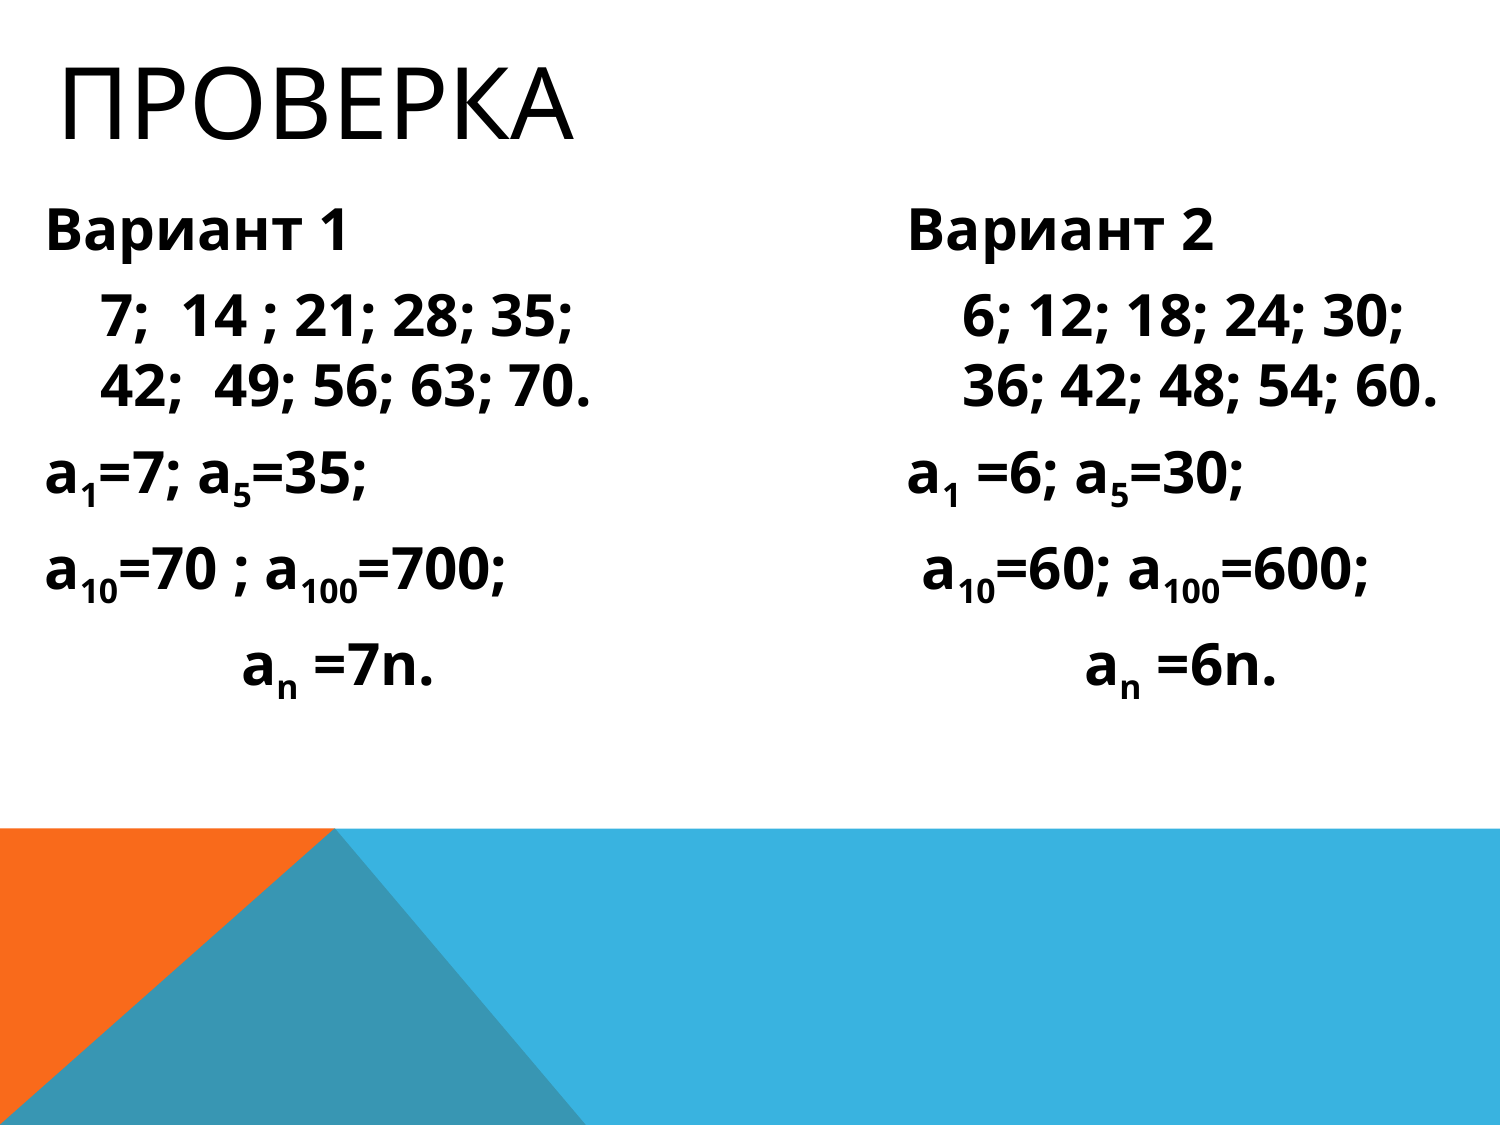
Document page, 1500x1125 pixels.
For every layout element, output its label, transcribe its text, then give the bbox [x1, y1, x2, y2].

list Вариант 2 6; 12; 18; 24; 30; 36; 42; 48; 54; 60. а1 =6; а5=30; а10=60; а100=600; аn =6n. [891, 184, 1471, 794]
title Проверка [41, 54, 1276, 145]
list Вариант 1 7; 14 ; 21; 28; 35; 42; 49; 56; 63; 70. а1=7; а5=35; а10=70 ; а100=700; аn =7n. [29, 184, 632, 794]
